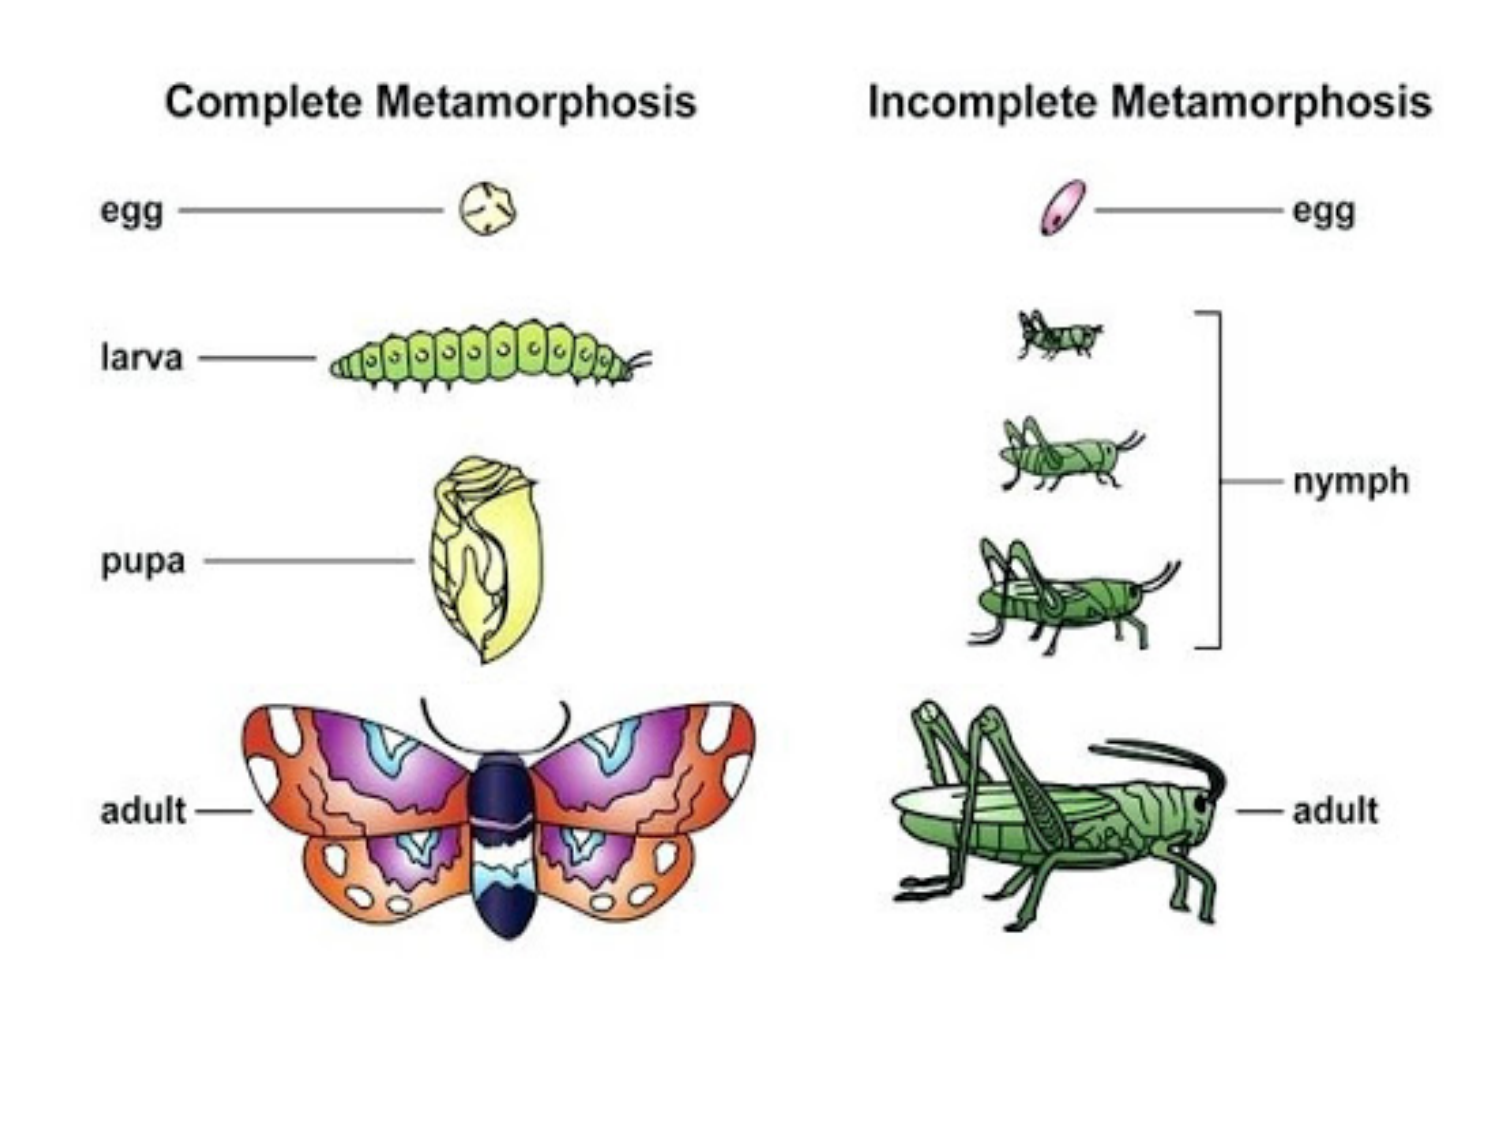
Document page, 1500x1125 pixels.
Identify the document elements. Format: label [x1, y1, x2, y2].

list [70, 46, 1466, 973]
